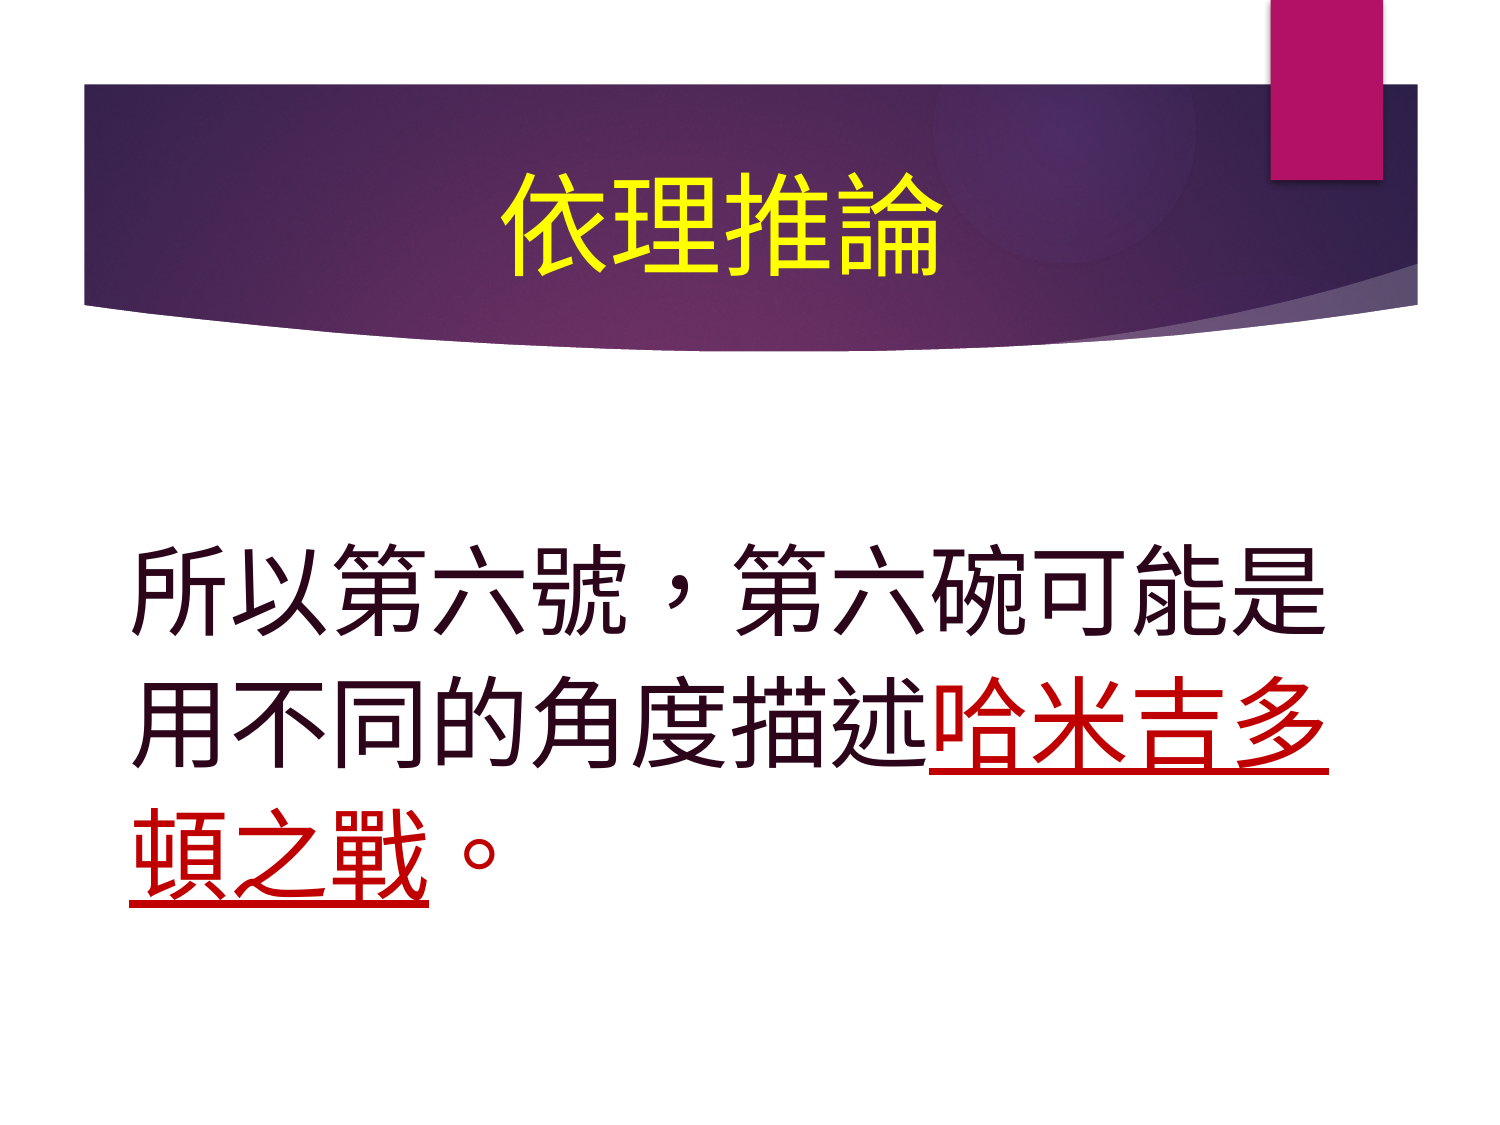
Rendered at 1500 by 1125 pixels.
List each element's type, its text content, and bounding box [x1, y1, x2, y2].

list 所以第六號，第六碗可能是用不同的角度描述哈米吉多頓之戰。 [114, 412, 1390, 1018]
title 依理推論 [130, 107, 1314, 338]
